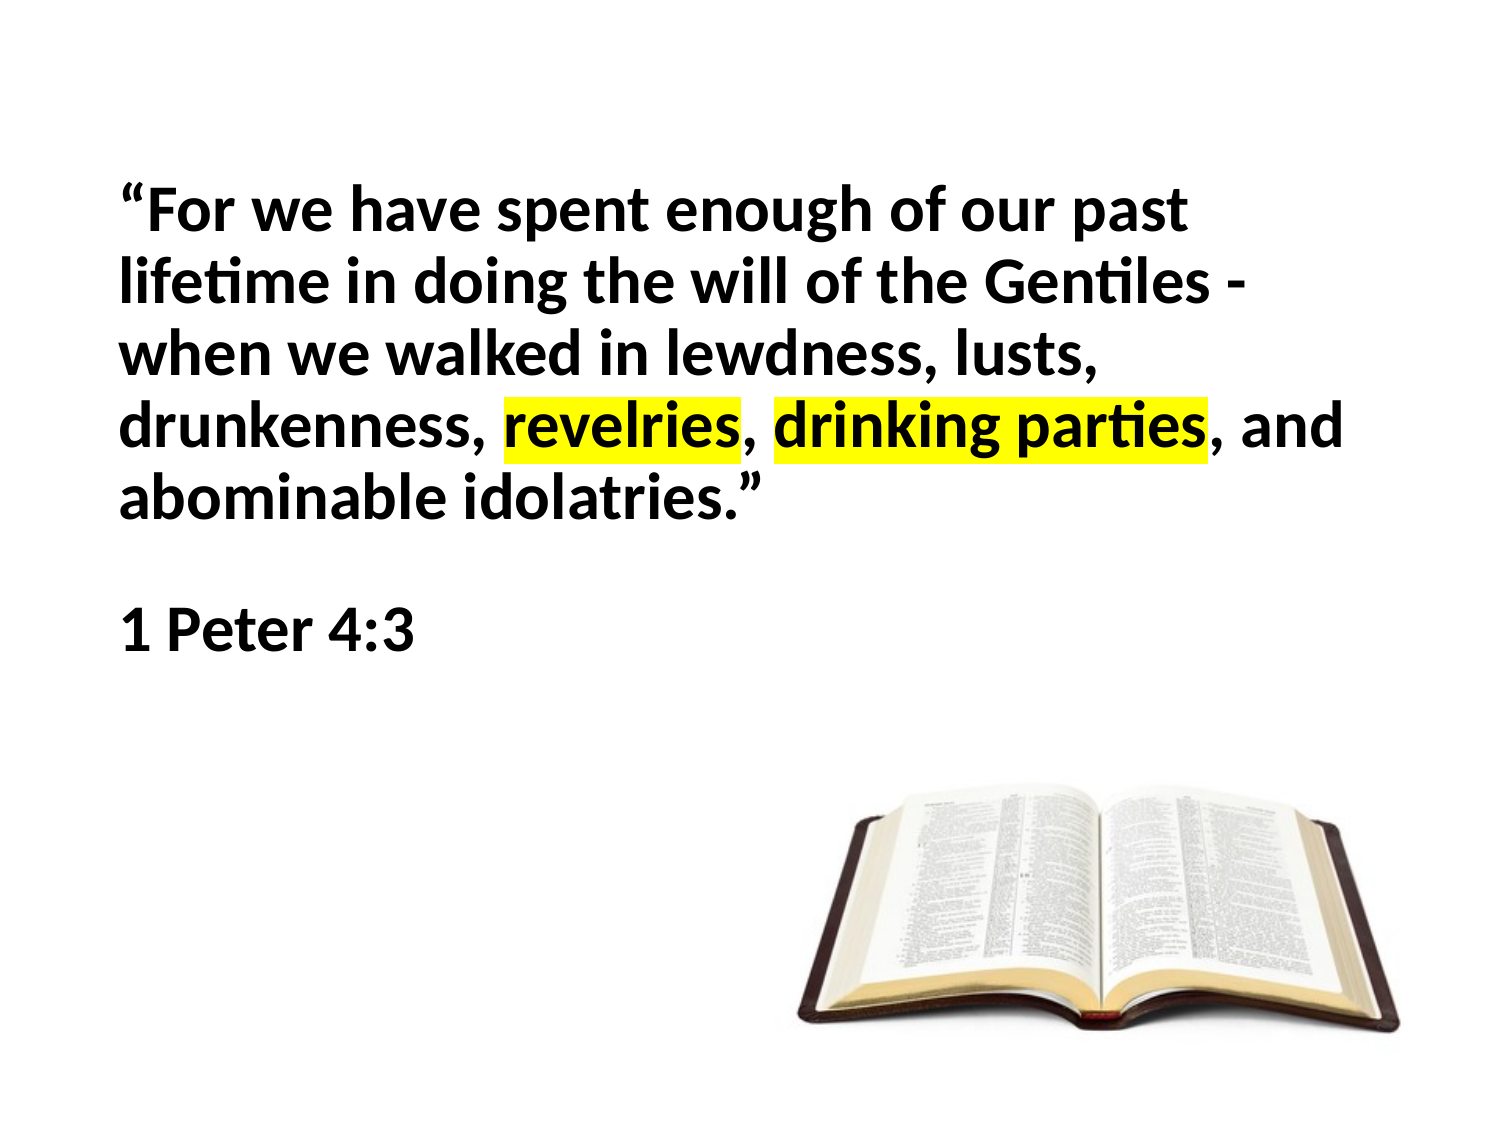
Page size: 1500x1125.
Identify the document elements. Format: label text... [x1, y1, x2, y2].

list “For we have spent enough of our past lifetime in doing the will of the Gentiles - when we walked in lewdness, lusts, drunkenness, revelries, drinking parties, and abominable idolatries.” 1 Peter 4:3 [103, 165, 1397, 1014]
picture [749, 728, 1460, 1066]
